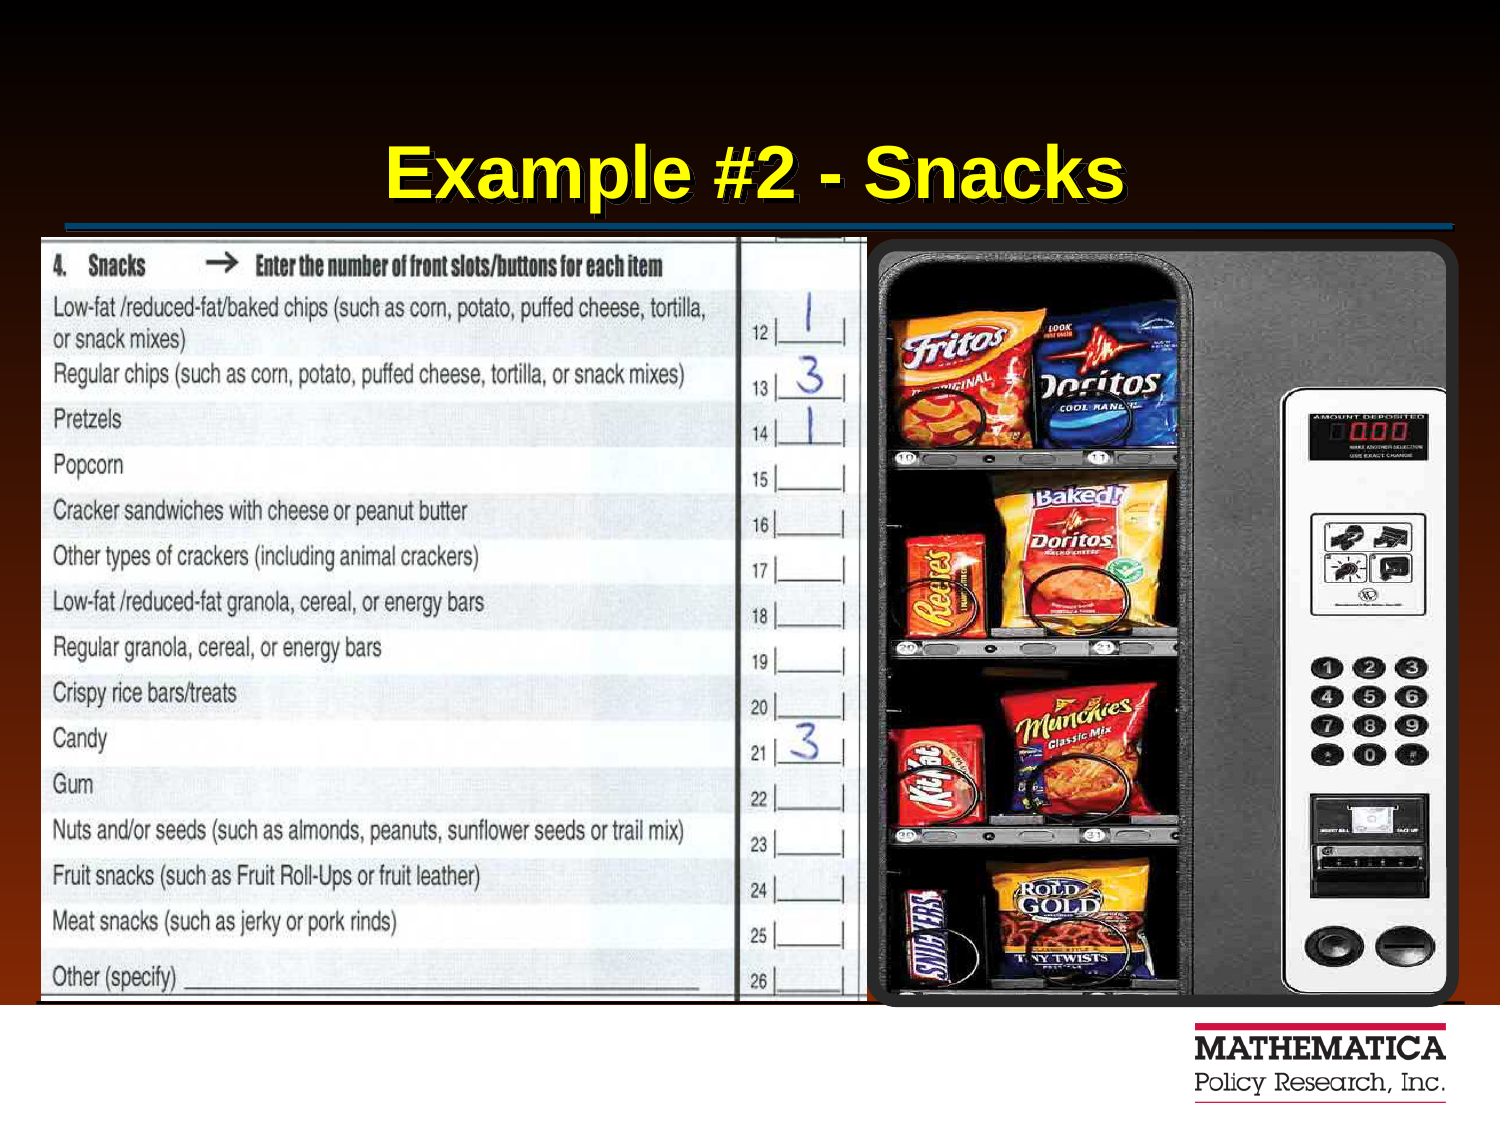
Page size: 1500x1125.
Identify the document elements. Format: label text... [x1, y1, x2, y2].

picture [1186, 1014, 1453, 1110]
title Example #2 - Snacks [62, 33, 1450, 222]
picture [41, 237, 867, 1001]
picture [872, 244, 1453, 1002]
